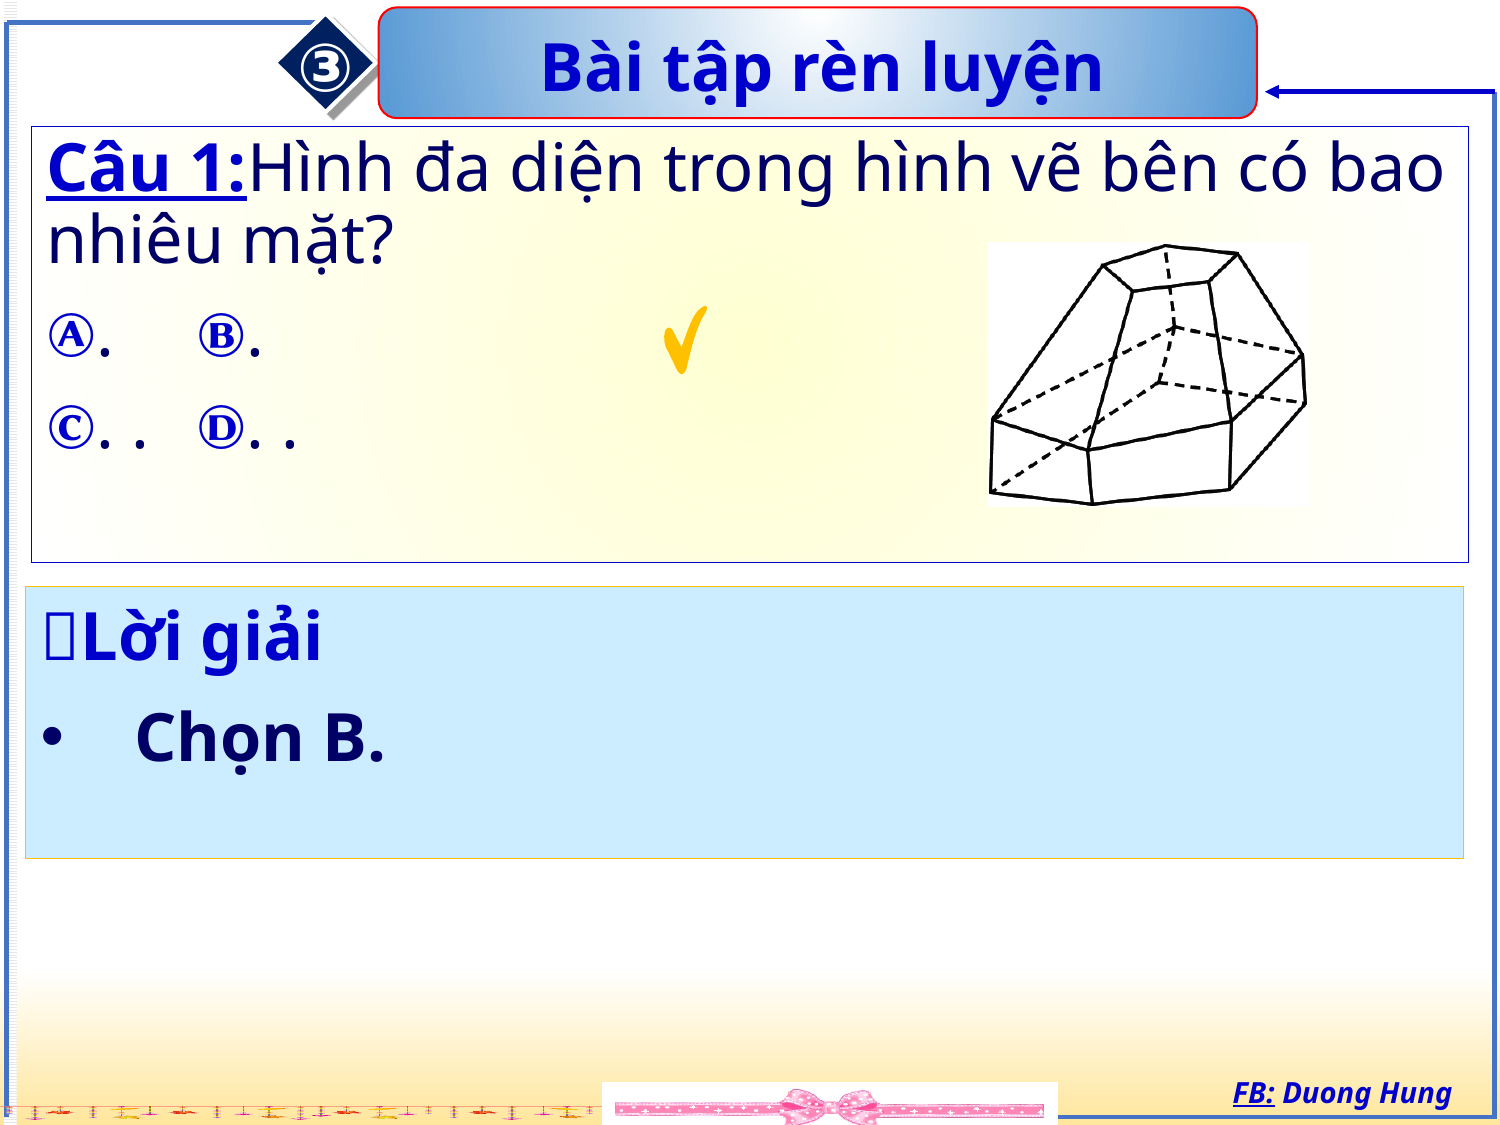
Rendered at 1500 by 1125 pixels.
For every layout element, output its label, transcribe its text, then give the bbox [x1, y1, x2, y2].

picture [987, 242, 1310, 507]
text_box Lời giải Chọn B. [25, 586, 1464, 859]
text_box [663, 304, 709, 376]
picture [0, 1082, 1058, 1125]
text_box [274, 7, 1257, 119]
